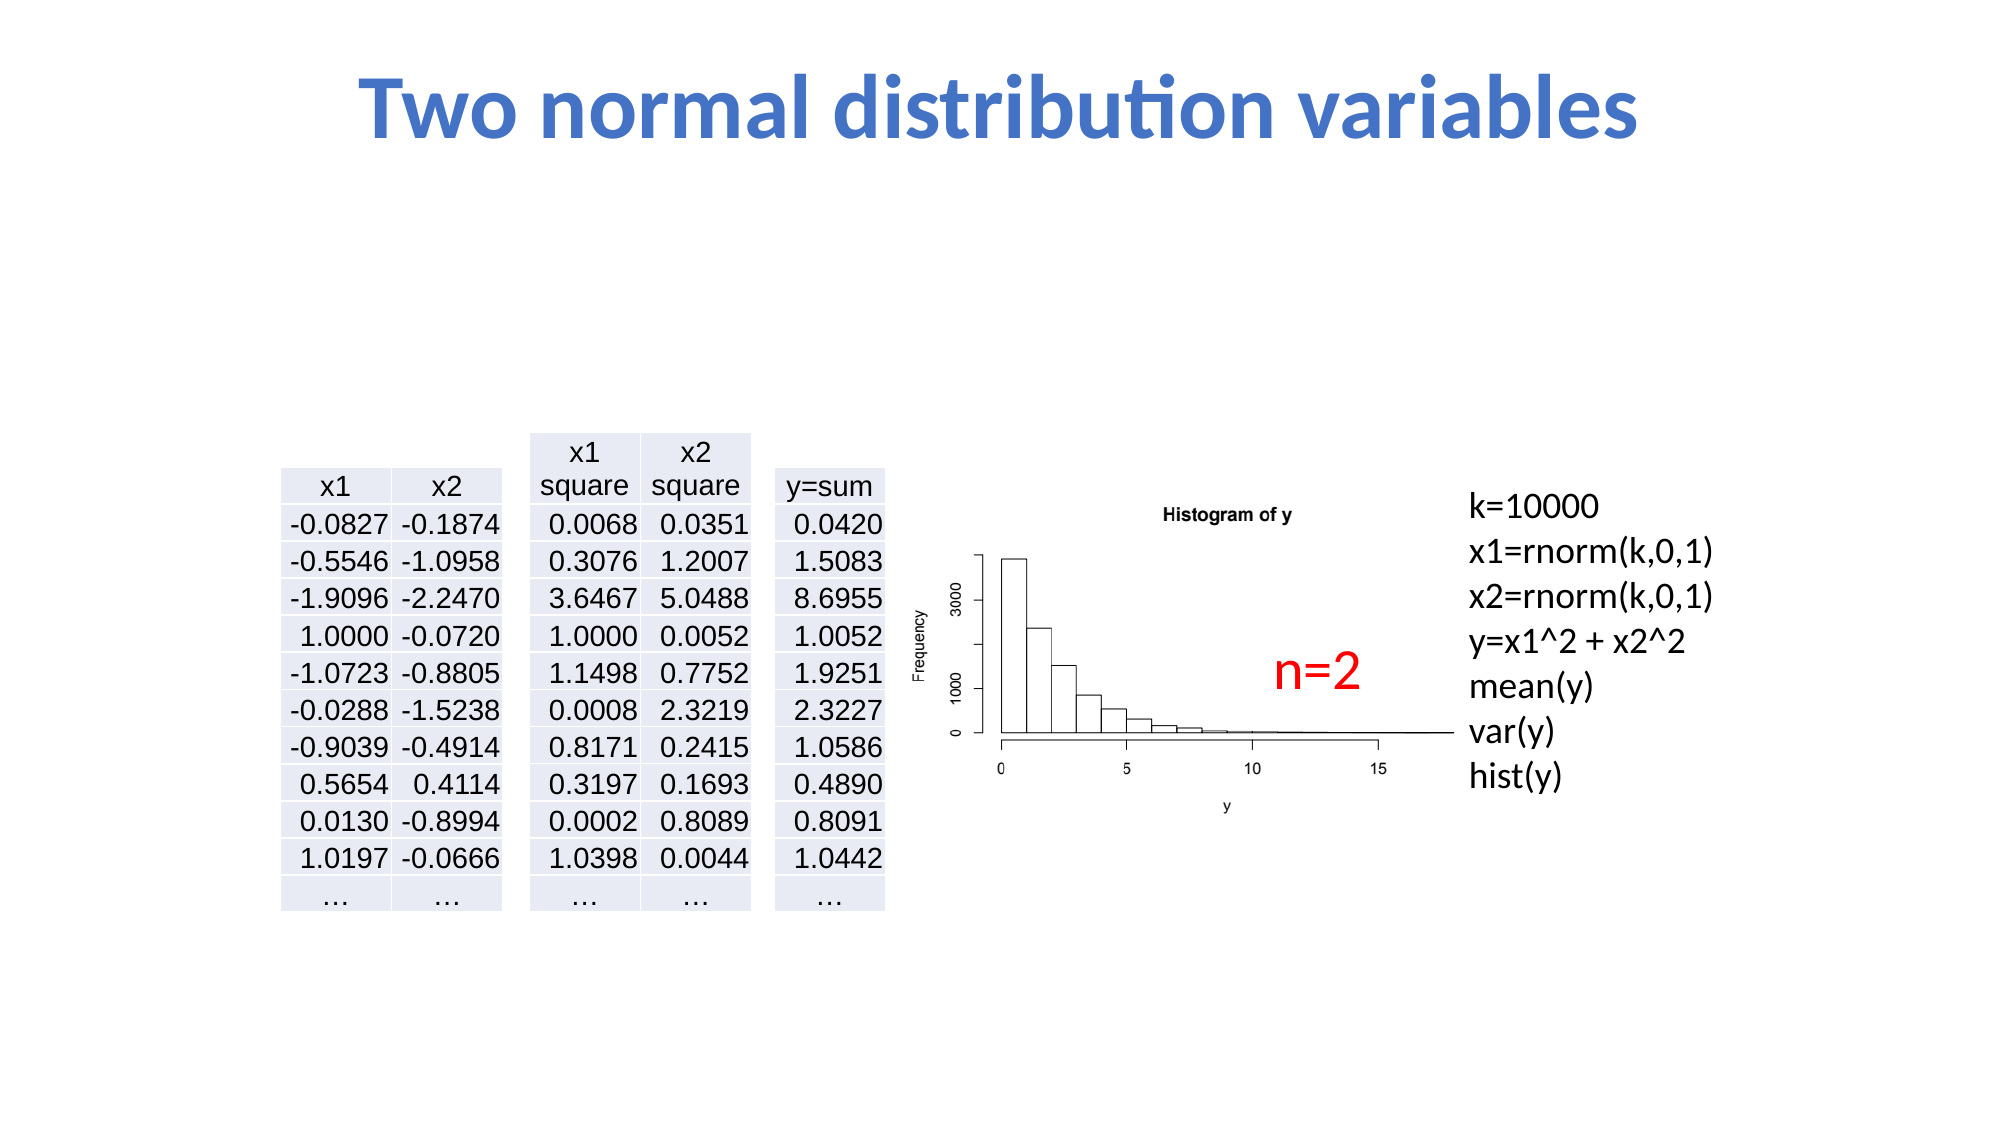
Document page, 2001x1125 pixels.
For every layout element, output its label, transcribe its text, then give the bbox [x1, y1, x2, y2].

table_cell -0.8994 [392, 802, 502, 837]
table_cell 5.0488 [641, 579, 751, 614]
table_cell 0.4114 [392, 765, 502, 800]
table_cell 1.0052 [775, 616, 885, 651]
table_cell 1.9251 [775, 653, 885, 689]
table_cell 0.0044 [641, 839, 751, 874]
table_cell … [392, 876, 502, 911]
table_cell 0.0002 [530, 802, 640, 837]
table_cell 0.1693 [641, 764, 751, 800]
table_cell 0.2415 [641, 727, 751, 763]
table_cell 1.0398 [530, 839, 640, 874]
table_cell 0.0130 [281, 802, 391, 837]
table_cell 3.6467 [530, 579, 640, 614]
table_cell 0.5654 [281, 765, 391, 800]
table_cell 0.0420 [775, 505, 885, 540]
table_cell 0.0068 [530, 505, 640, 540]
table_cell -2.2470 [392, 579, 502, 614]
table_cell 0.0008 [530, 690, 640, 726]
table_cell -0.0827 [281, 505, 391, 540]
table_header x2 square [641, 433, 751, 503]
table_cell 2.3227 [775, 690, 885, 726]
table_cell -0.9039 [281, 727, 391, 763]
table_cell -0.0666 [392, 839, 502, 874]
table_cell 1.0442 [775, 839, 885, 874]
table_cell 1.0197 [281, 839, 391, 874]
table_cell 1.2007 [641, 542, 751, 577]
table_header x1 square [530, 433, 640, 503]
table_cell -0.4914 [392, 727, 502, 763]
table_cell -1.9096 [281, 579, 391, 614]
table_cell 1.0000 [281, 616, 391, 651]
table_header x2 [392, 468, 502, 503]
table_cell -0.1874 [392, 505, 502, 540]
table_cell 1.1498 [530, 653, 640, 689]
table_cell 0.8171 [530, 727, 640, 763]
table_cell 0.0351 [641, 505, 751, 540]
picture [907, 476, 1508, 832]
table_cell 0.4890 [775, 765, 885, 800]
table_cell 2.3219 [641, 690, 751, 726]
table_cell 0.3076 [530, 542, 640, 577]
table_cell -1.0723 [281, 653, 391, 689]
table_cell -0.5546 [281, 542, 391, 577]
table_cell 8.6955 [775, 579, 885, 614]
table_cell -1.5238 [392, 690, 502, 726]
table_cell … [530, 876, 640, 911]
table_cell 0.3197 [530, 764, 640, 800]
table_cell -0.0720 [392, 616, 502, 651]
table_cell 1.0000 [530, 616, 640, 651]
table_cell … [775, 876, 885, 911]
table_cell 1.5083 [775, 542, 885, 577]
table_header x1 [281, 468, 391, 503]
table_cell 0.8089 [641, 802, 751, 837]
table_cell -1.0958 [392, 542, 502, 577]
text_box k=10000 x1=rnorm(k,0,1) x2=rnorm(k,0,1) y=x1^2 + x2^2 mean(y) var(y) hist(y) [1454, 474, 1750, 804]
table_cell … [281, 876, 391, 911]
table_header y=sum [775, 468, 885, 503]
table_cell 1.0586 [775, 727, 885, 763]
table_cell 0.0052 [641, 616, 751, 651]
title Two normal distribution variables [137, 0, 1863, 218]
table_cell 0.8091 [775, 802, 885, 837]
table_cell -0.0288 [281, 690, 391, 726]
table_cell … [641, 876, 751, 911]
table_cell 0.7752 [641, 653, 751, 689]
table_cell -0.8805 [392, 653, 502, 689]
